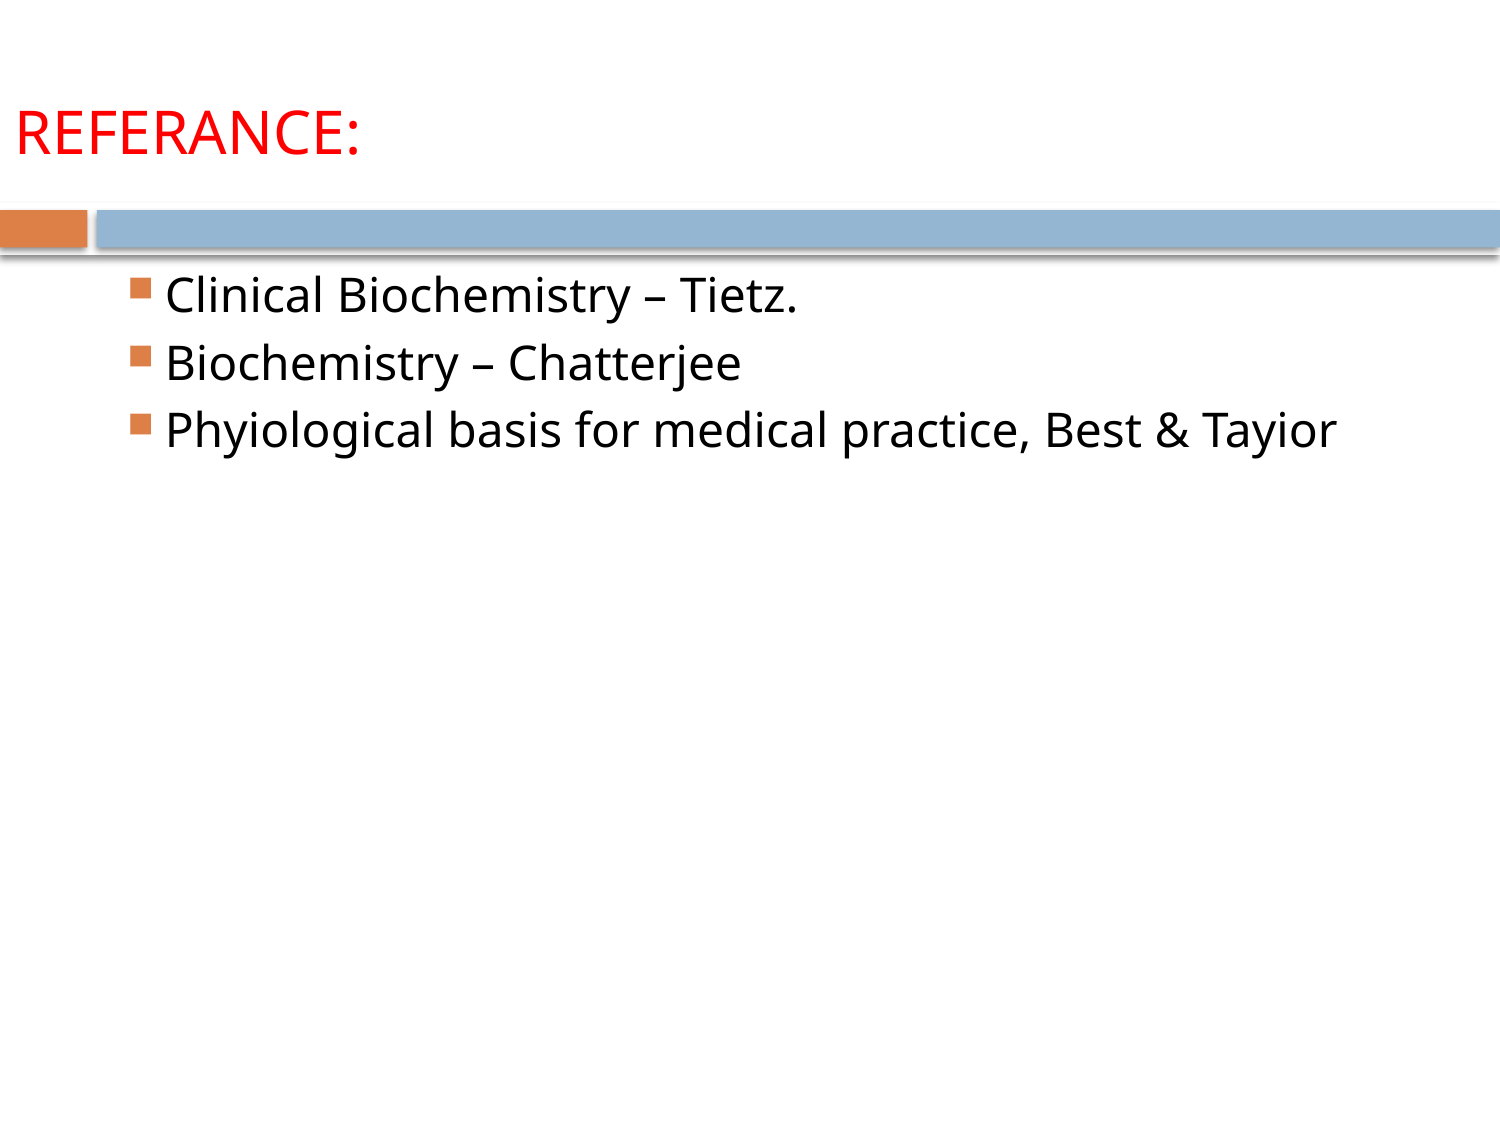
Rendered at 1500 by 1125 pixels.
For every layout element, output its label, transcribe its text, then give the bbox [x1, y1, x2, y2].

list REFERANCE: Clinical Biochemistry – Tietz. Biochemistry – Chatterjee Phyiological basis for medical practice, Best & Tayior [0, 0, 1500, 1125]
